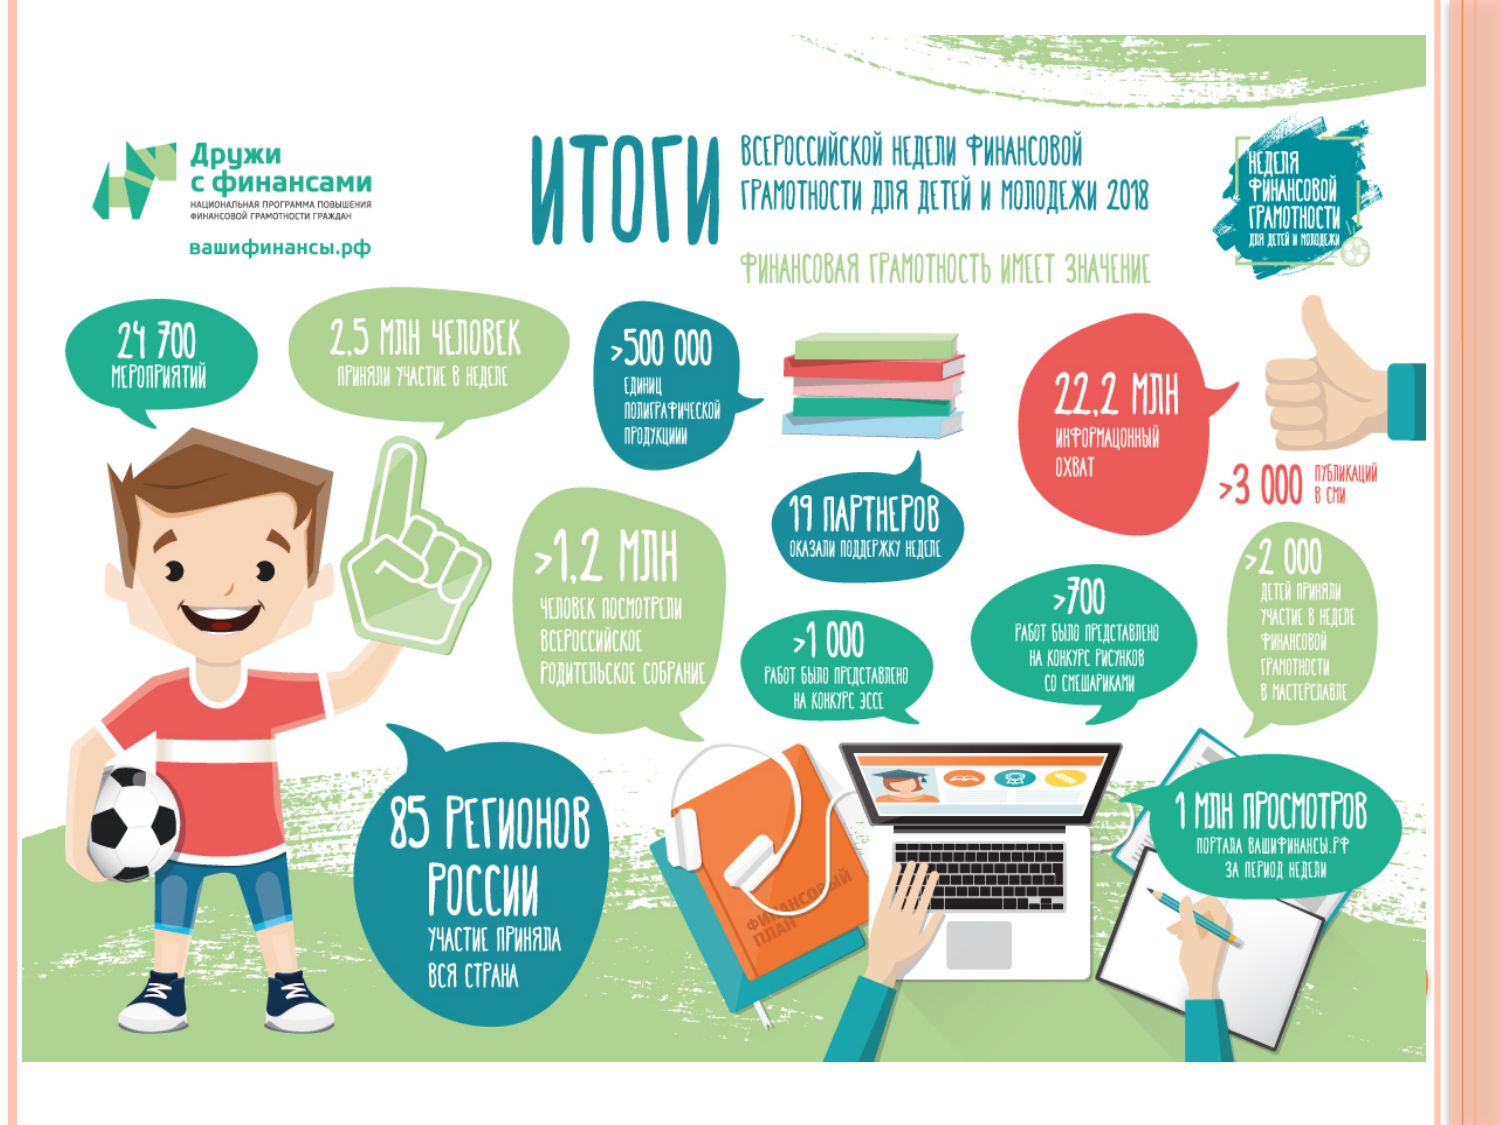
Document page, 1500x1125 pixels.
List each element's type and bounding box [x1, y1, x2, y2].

list [21, 34, 1426, 1063]
